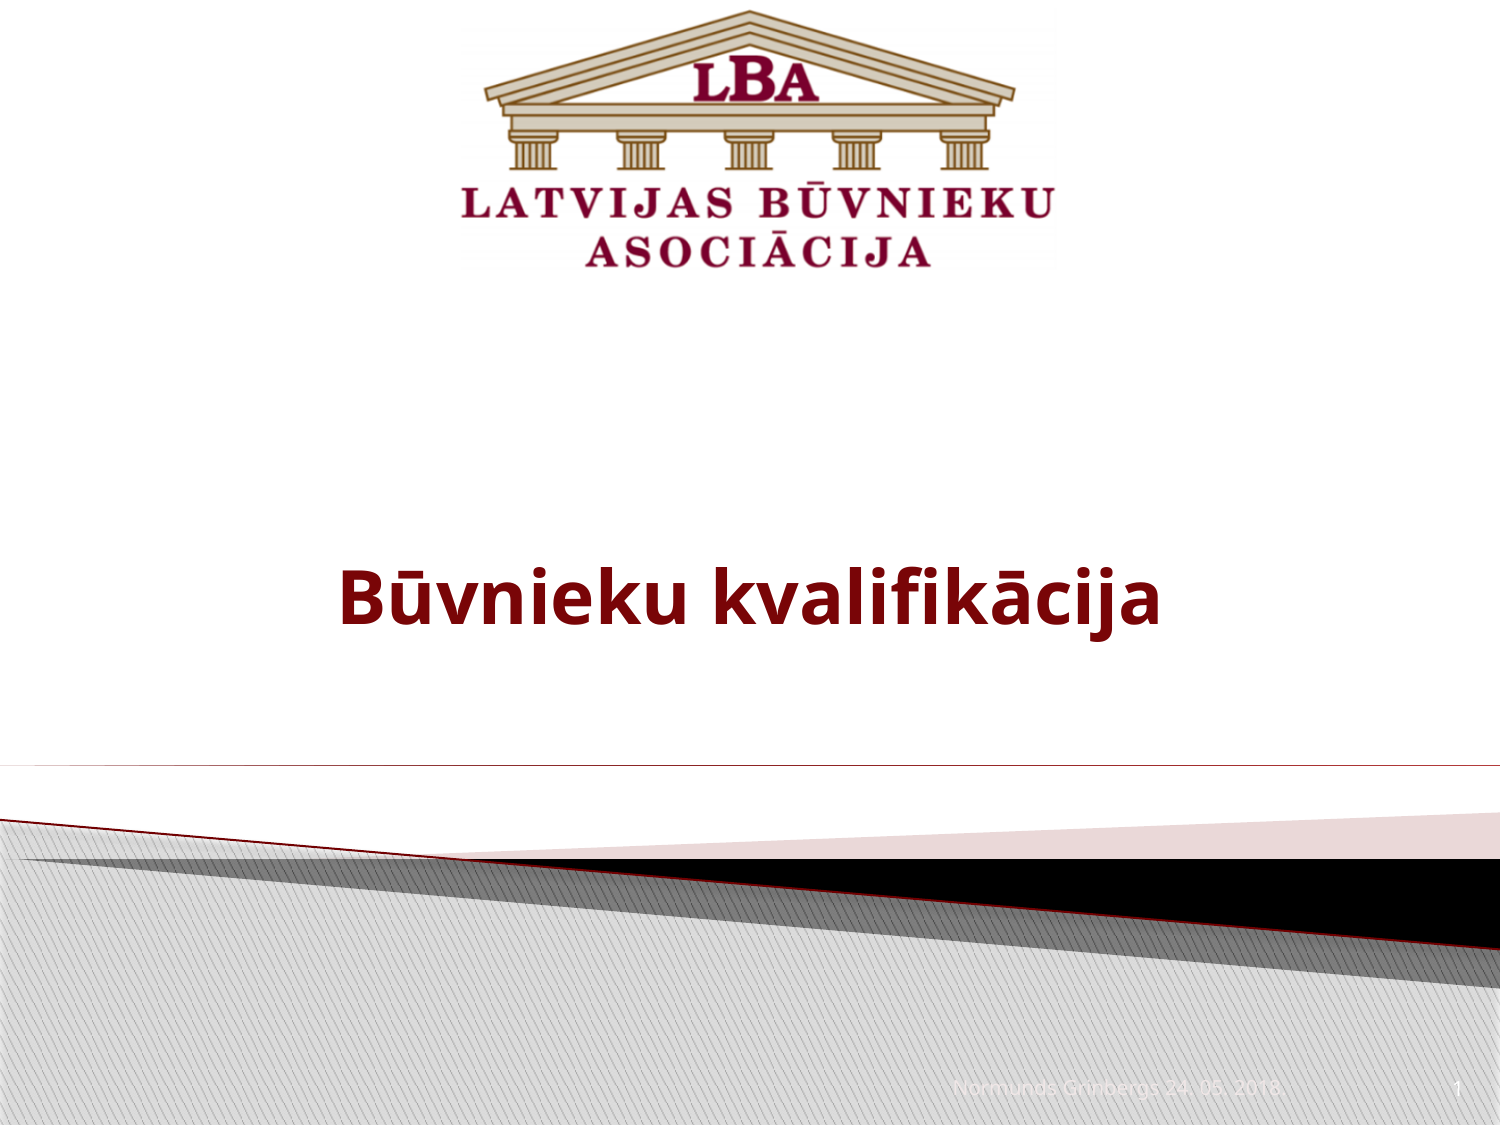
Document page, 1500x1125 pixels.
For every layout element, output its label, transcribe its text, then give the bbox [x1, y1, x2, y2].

picture [442, 2, 1070, 276]
picture [5, 859, 1500, 989]
slide_number 1 [1418, 1051, 1479, 1112]
subtitle Būvnieku kvalifikācija [177, 314, 1335, 705]
footer Normunds Grinbergs 24. 05. 2018. [844, 1046, 1302, 1107]
